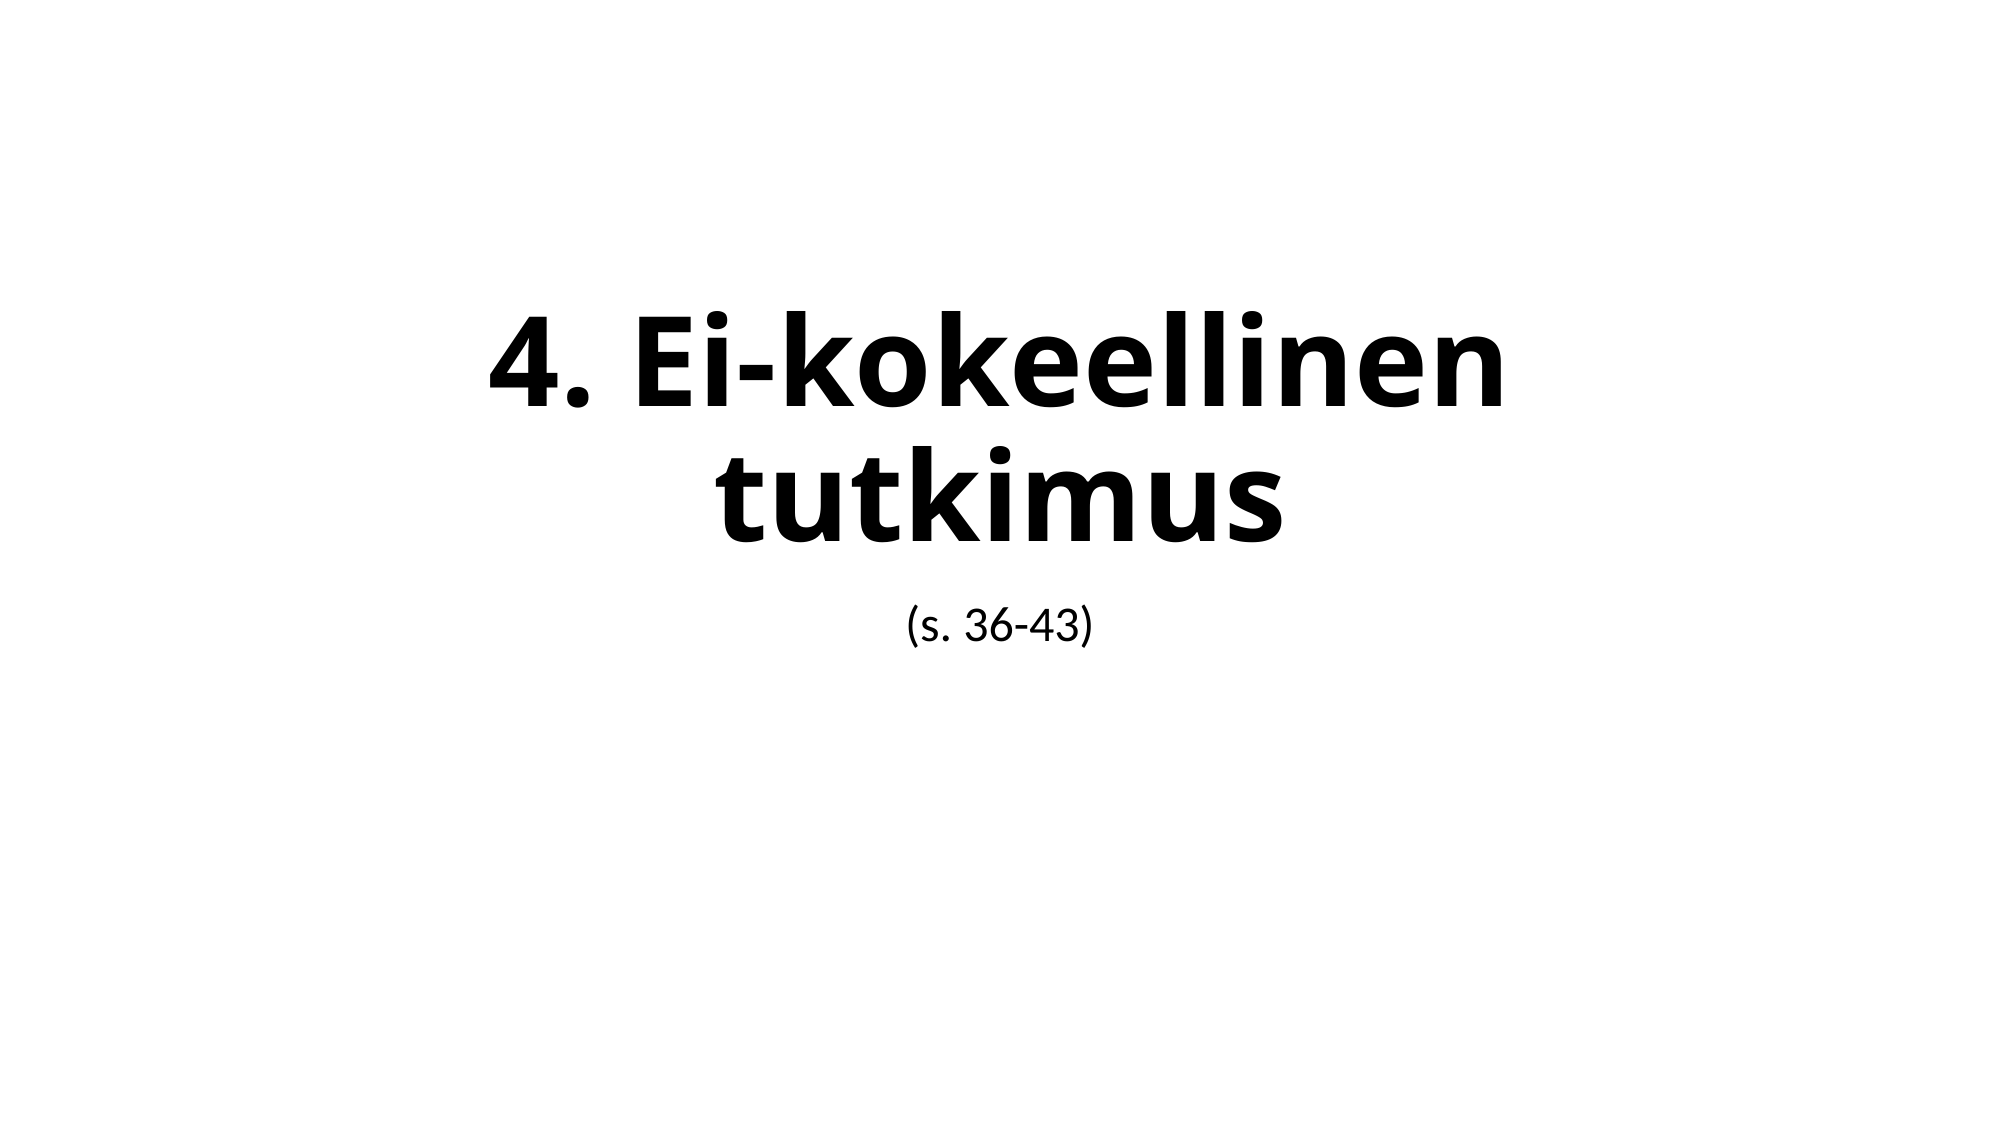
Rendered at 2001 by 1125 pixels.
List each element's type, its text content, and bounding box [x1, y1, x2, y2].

title 4. Ei-kokeellinen tutkimus [249, 184, 1750, 576]
subtitle (s. 36-43) [249, 590, 1750, 863]
